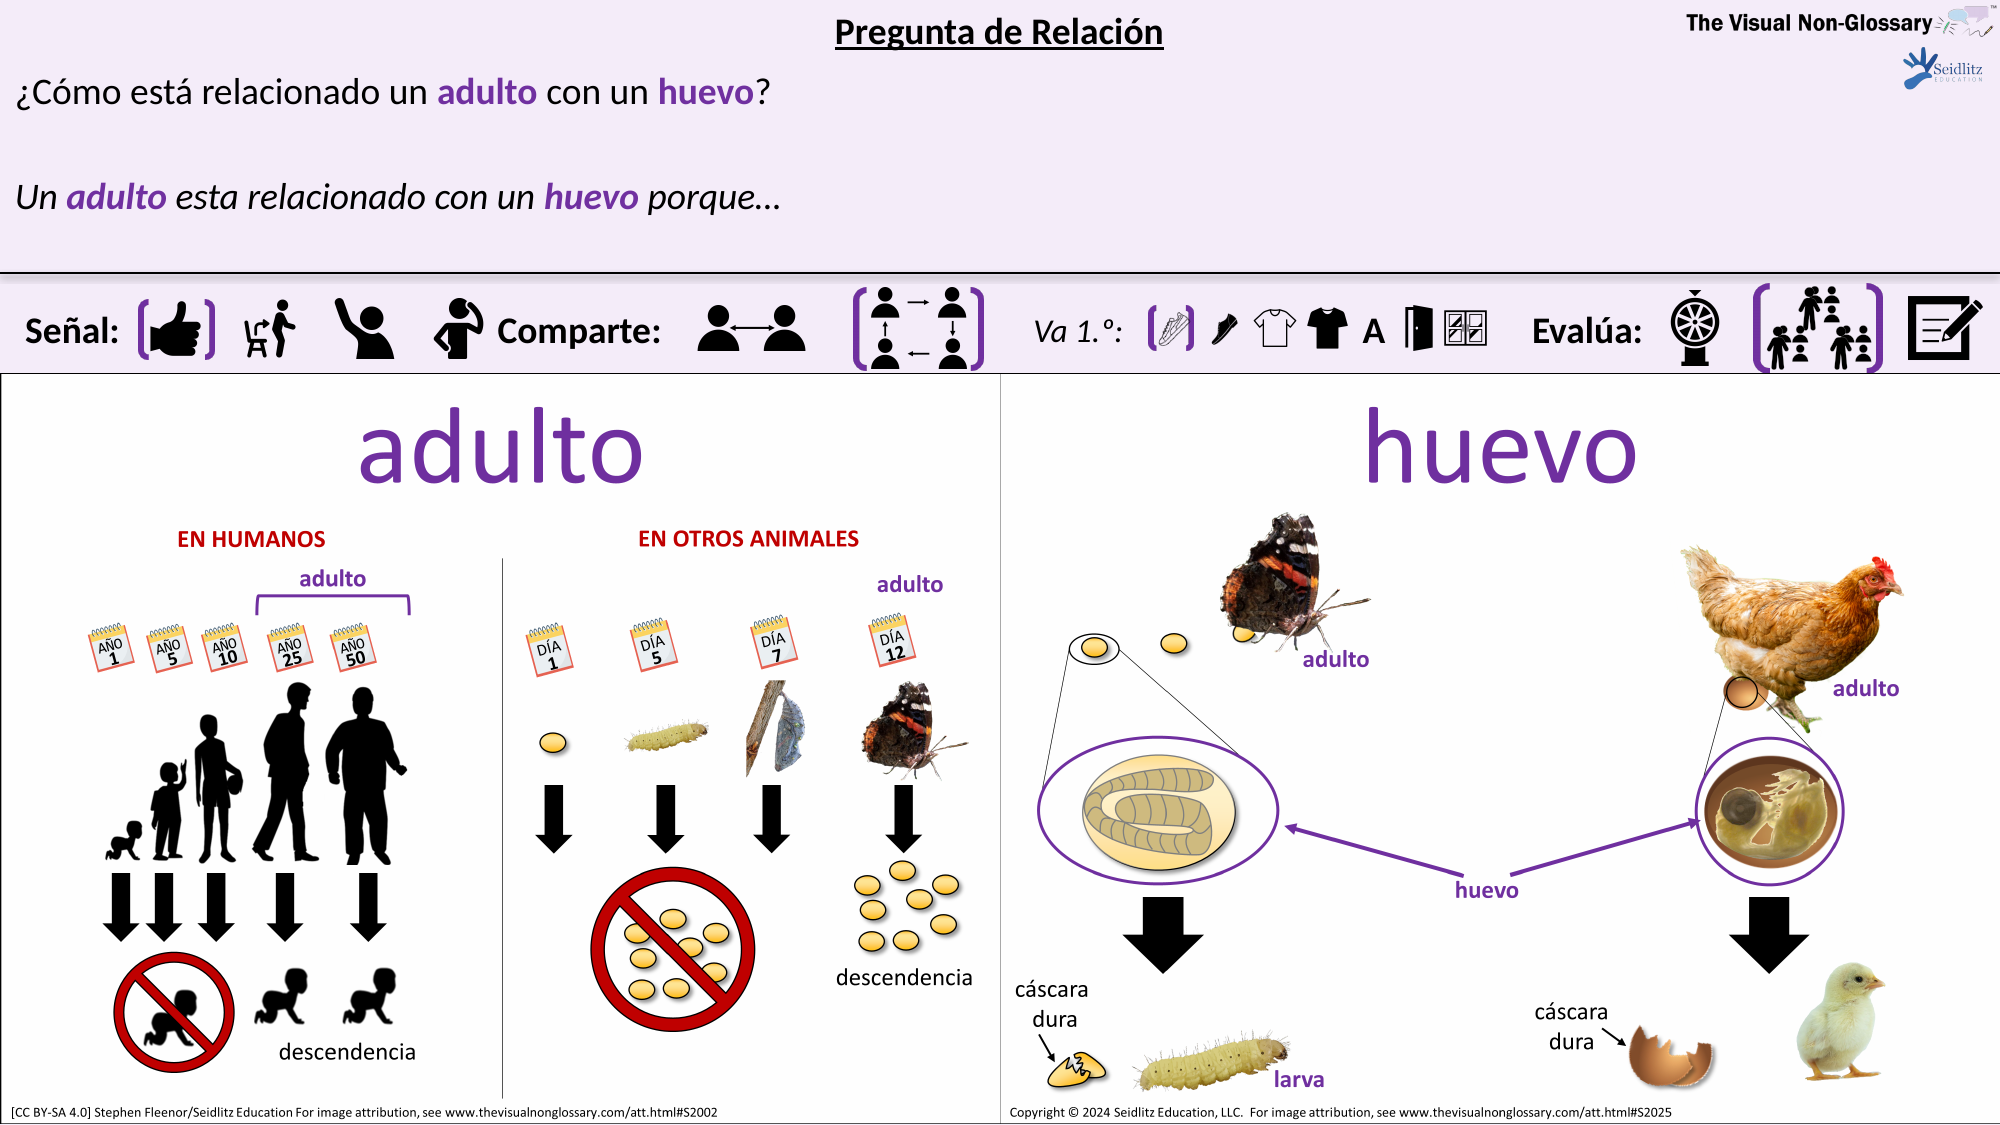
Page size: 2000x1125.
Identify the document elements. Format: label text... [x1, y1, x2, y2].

picture [0, 283, 2000, 1124]
text_box Un adulto esta relacionado con un huevo porque… [0, 164, 2000, 225]
picture [1148, 305, 1195, 352]
picture [1672, 0, 2000, 40]
text_box Señal: [10, 298, 135, 359]
picture [1252, 305, 1298, 352]
text_box Comparte: [491, 298, 677, 359]
text_box A [1347, 298, 1401, 359]
text_box Evalúa: [1517, 298, 1652, 359]
picture [1907, 290, 1984, 367]
picture [1898, 44, 1991, 97]
text_box Va 1.º: [1018, 301, 1139, 357]
picture [1657, 290, 1733, 367]
picture [428, 298, 490, 359]
picture [334, 298, 395, 359]
picture [695, 305, 808, 352]
text_box Pregunta de Relación [820, 0, 1180, 59]
picture [137, 298, 215, 361]
text_box ¿Cómo está relacionado un adulto con un huevo? [0, 59, 2000, 120]
picture [239, 298, 301, 359]
picture [1202, 310, 1241, 349]
picture [1396, 305, 1489, 352]
picture [853, 287, 985, 371]
picture [1304, 305, 1351, 352]
